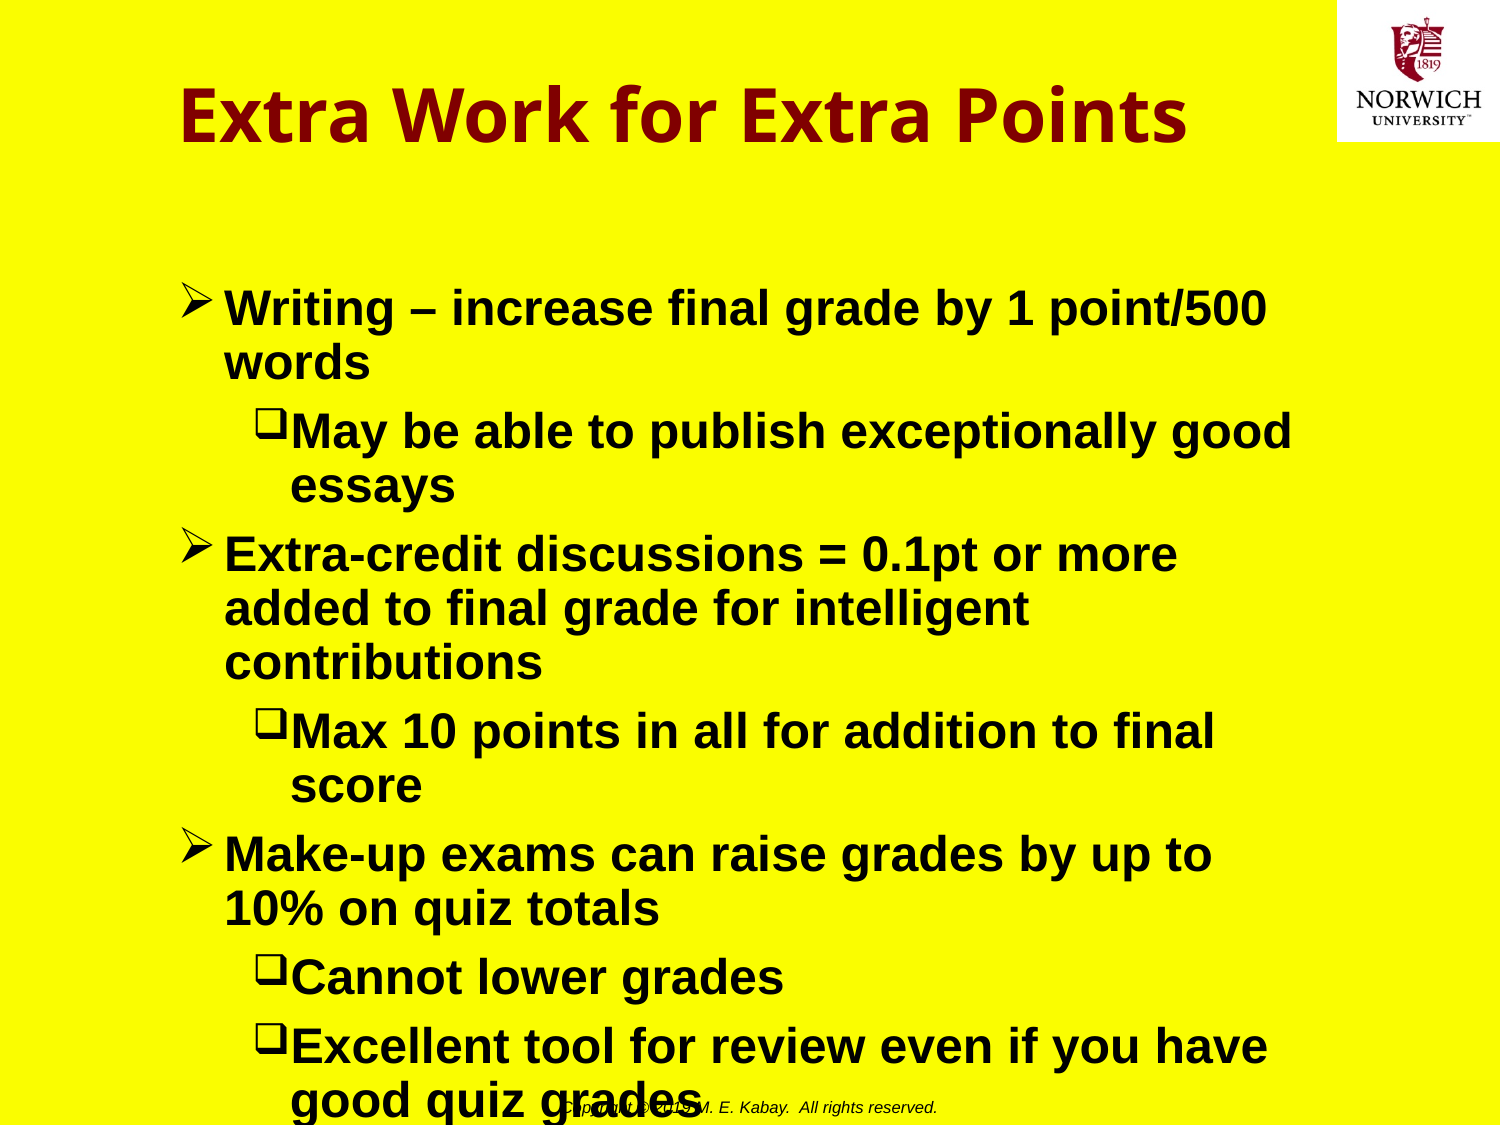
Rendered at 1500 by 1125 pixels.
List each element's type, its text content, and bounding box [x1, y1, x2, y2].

list Writing – increase final grade by 1 point/500 words May be able to publish exceptionally good essays Extra-credit discussions = 0.1pt or more added to final grade for intelligent contributions Max 10 points in all for addition to final score Make-up exams can raise grades by up to 10% on quiz totals Cannot lower grades Excellent tool for review even if you have good quiz grades [161, 274, 1339, 1039]
picture [1337, 0, 1500, 142]
title Extra Work for Extra Points [161, 24, 1339, 213]
